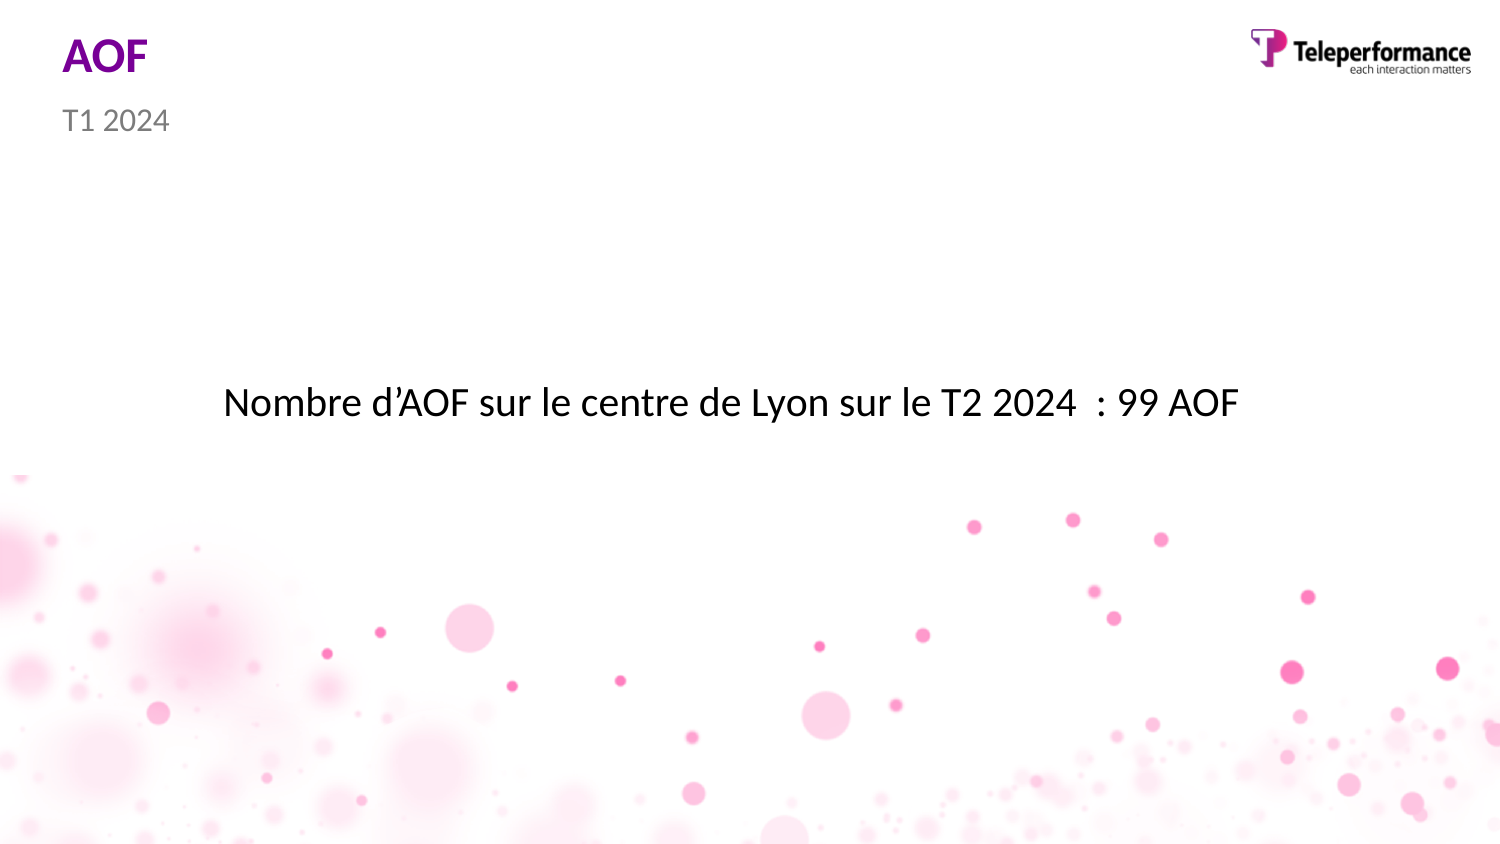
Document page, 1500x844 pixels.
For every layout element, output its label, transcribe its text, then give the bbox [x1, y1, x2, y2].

text_box Nombre d’AOF sur le centre de Lyon sur le T2 2024 : 99 AOF [112, 367, 1361, 433]
picture [1251, 29, 1471, 74]
title AOF [47, 25, 875, 87]
list T1 2024 [47, 95, 875, 147]
picture [0, 475, 1500, 844]
